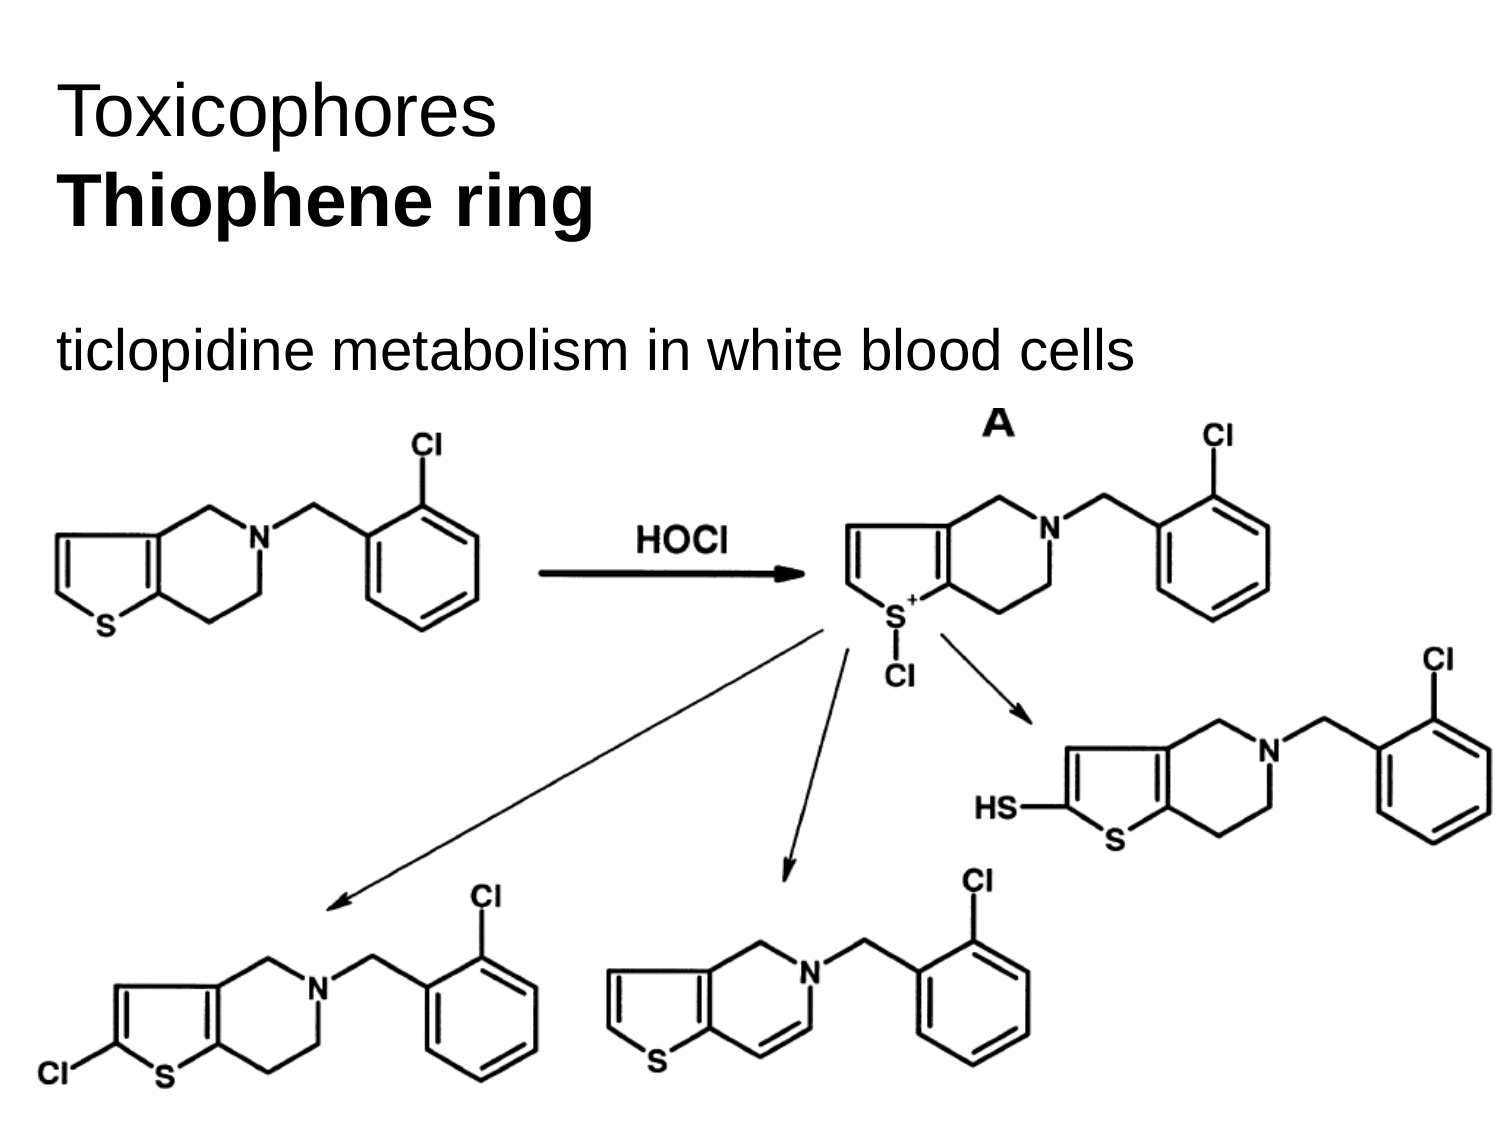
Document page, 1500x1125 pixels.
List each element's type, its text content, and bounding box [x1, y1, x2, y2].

picture [0, 408, 1500, 1111]
text_box Toxicophores Thiophene ring ticlopidine metabolism in white blood cells [41, 54, 1500, 408]
